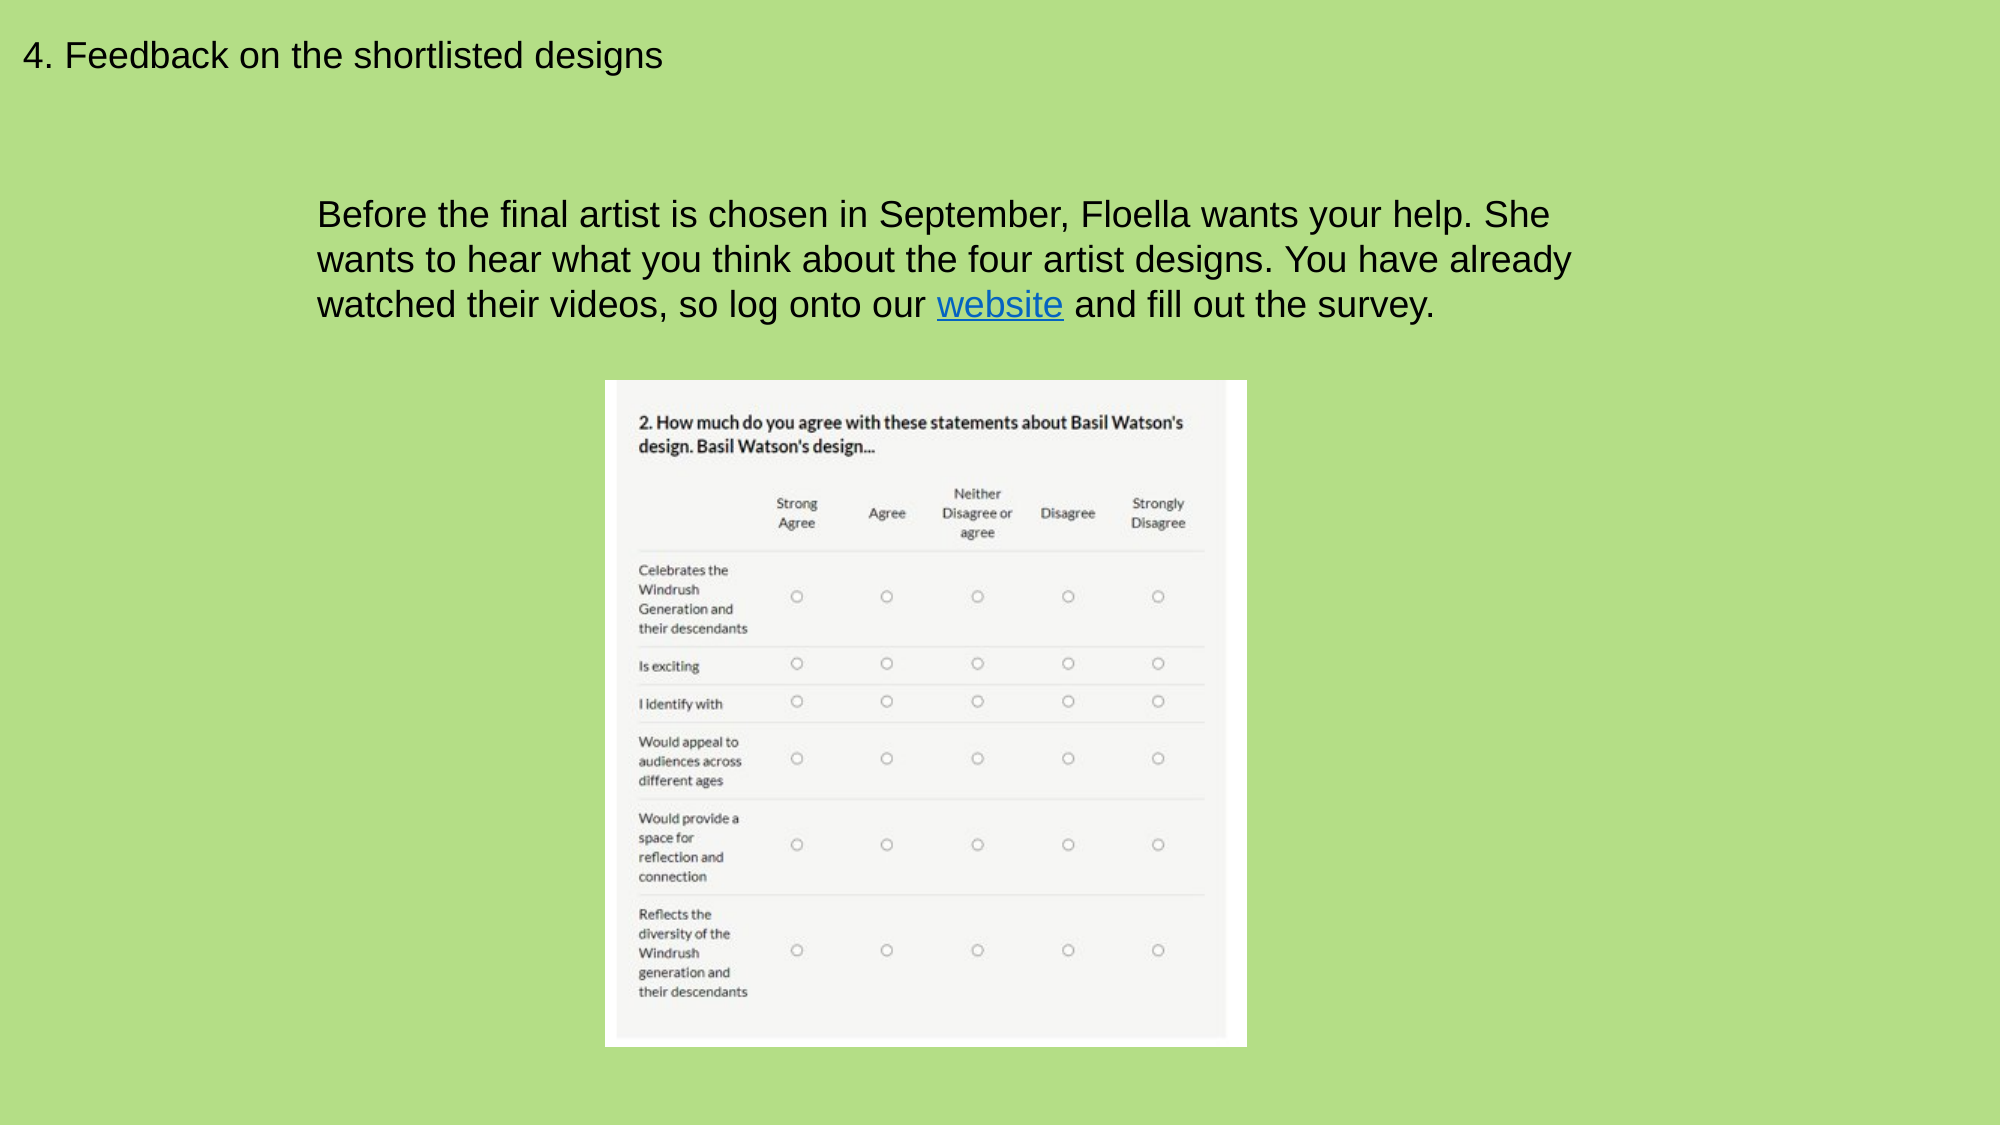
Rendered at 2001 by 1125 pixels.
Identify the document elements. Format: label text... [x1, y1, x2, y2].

picture [605, 380, 1247, 1047]
text_box 4. Feedback on the shortlisted designs [7, 23, 725, 84]
text_box Before the final artist is chosen in September, Floella wants your help. She wants to hear what you think about the four artist designs. You have already watched their videos, so log onto our website and fill out the survey. [302, 182, 1629, 333]
